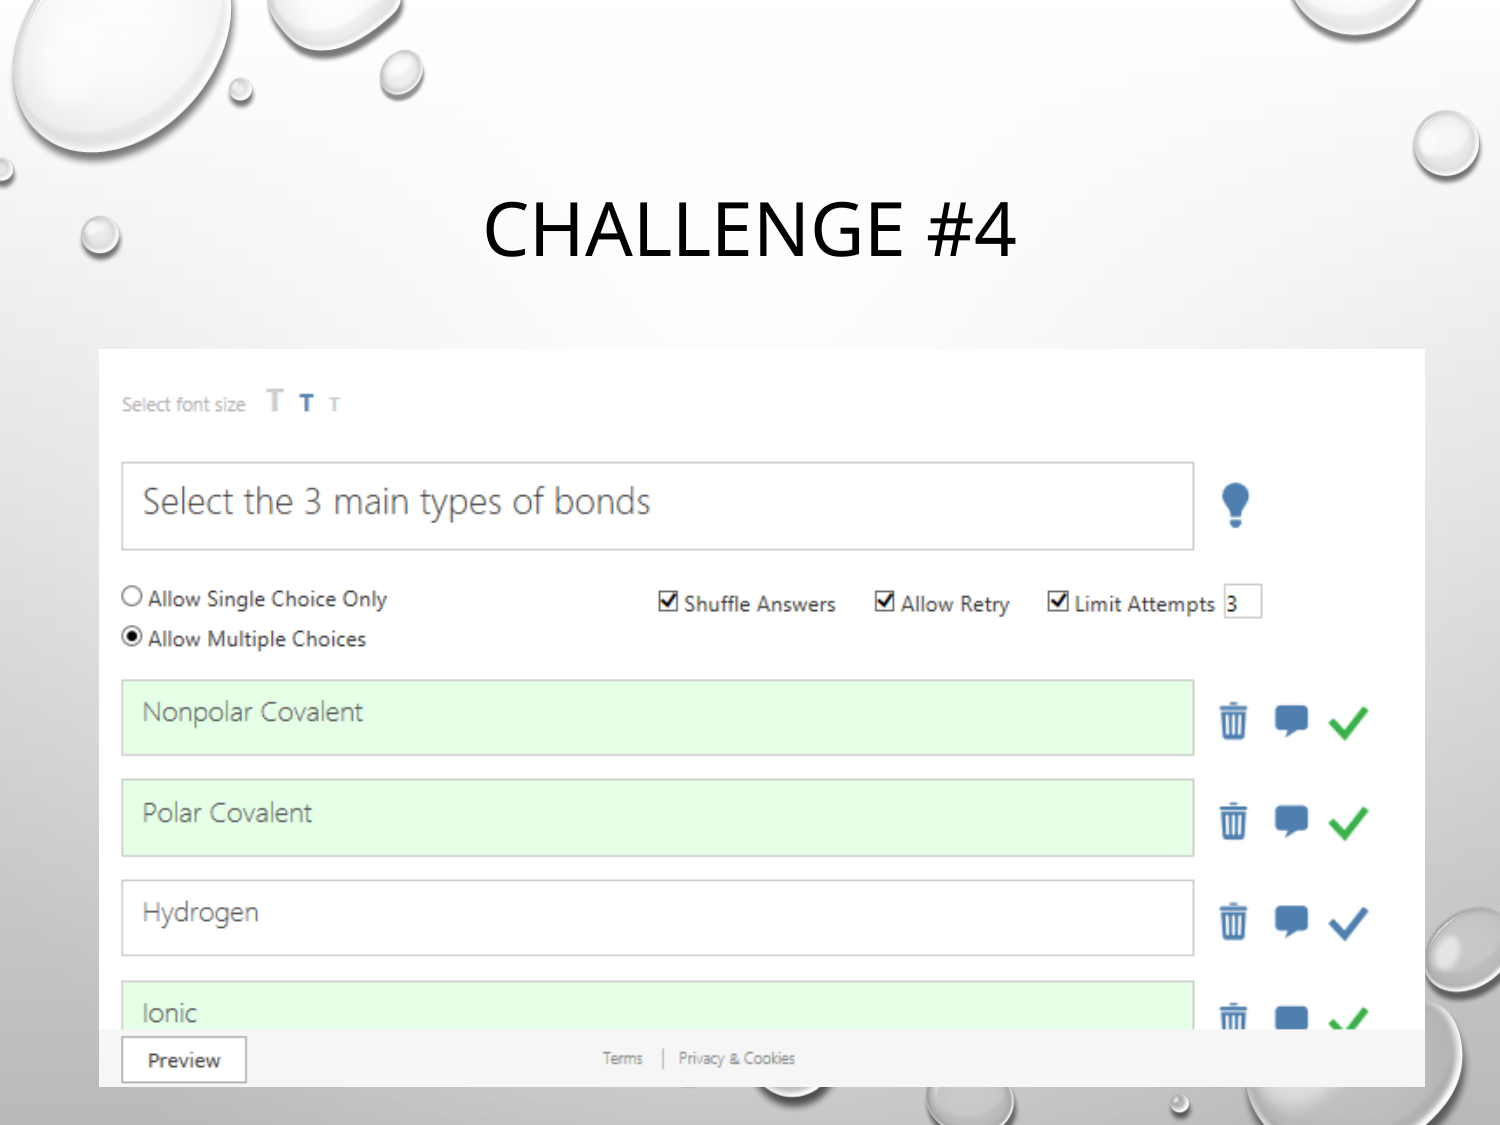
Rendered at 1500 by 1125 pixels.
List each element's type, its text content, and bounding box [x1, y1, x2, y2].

picture [0, 0, 1500, 1125]
title Challenge #4 [112, 101, 1388, 349]
